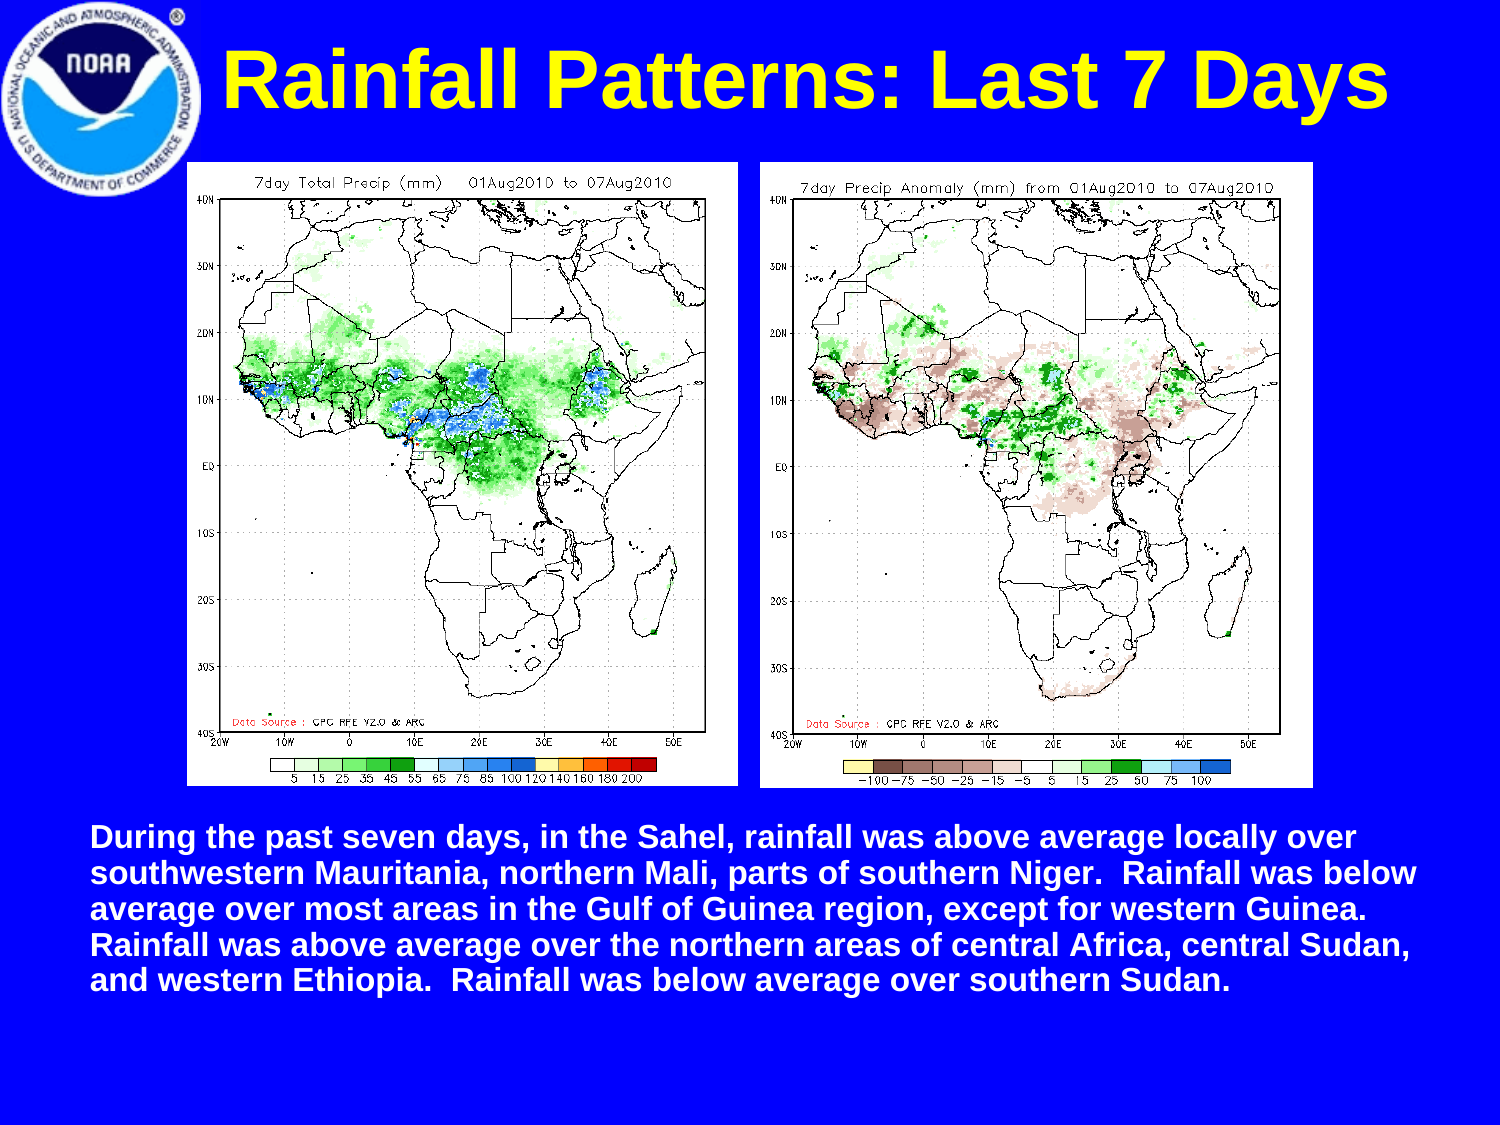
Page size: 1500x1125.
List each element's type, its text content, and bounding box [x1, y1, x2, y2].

picture [0, 0, 738, 786]
picture [760, 162, 1313, 788]
text_box During the past seven days, in the Sahel, rainfall was above average locally over southwestern Mauritania, northern Mali, parts of southern Niger. Rainfall was below average over most areas in the Gulf of Guinea region, except for western Guinea. Rainfall was above average over the northern areas of central Africa, central Sudan, and western Ethiopia. Rainfall was below average over southern Sudan. [75, 811, 1450, 1007]
title Rainfall Patterns: Last 7 Days [174, 0, 1438, 150]
